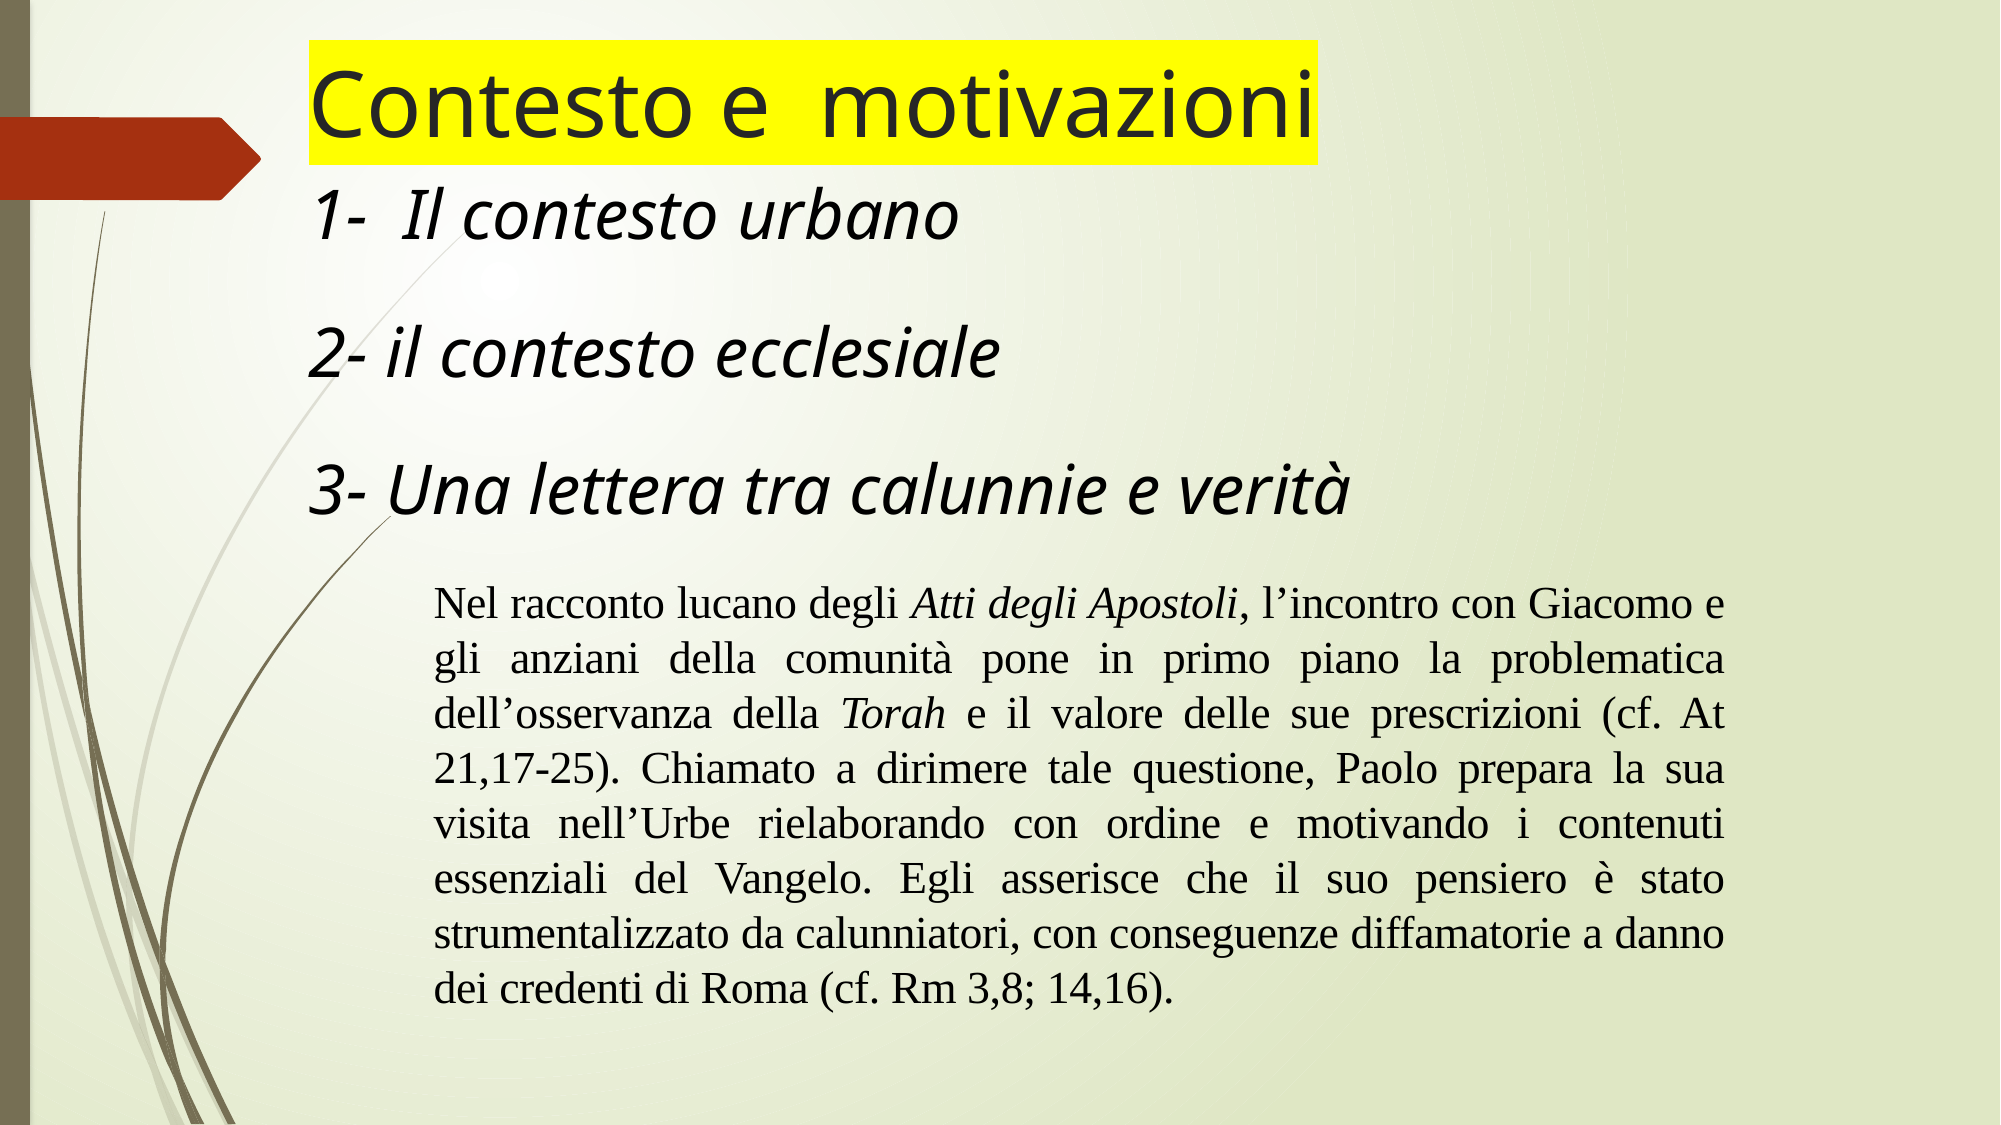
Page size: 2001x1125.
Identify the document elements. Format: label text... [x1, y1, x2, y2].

text_box 1- Il contesto urbano 2- il contesto ecclesiale 3- Una lettera tra calunnie e verità Nel racconto lucano degli Atti degli Apostoli, l’incontro con Giacomo e gli anziani della comunità pone in primo piano la problematica dell’osservanza della Torah e il valore delle sue prescrizioni (cf. At 21,17-25). Chiamato a dirimere tale questione, Paolo prepara la sua visita nell’Urbe rielaborando con ordine e motivando i contenuti essenziali del Vangelo. Egli asserisce che il suo pensiero è stato strumentalizzato da calunniatori, con conseguenze diffamatorie a danno dei credenti di Roma (cf. Rm 3,8; 14,16). [293, 163, 1740, 1111]
title Contesto e motivazioni [293, 72, 1584, 163]
